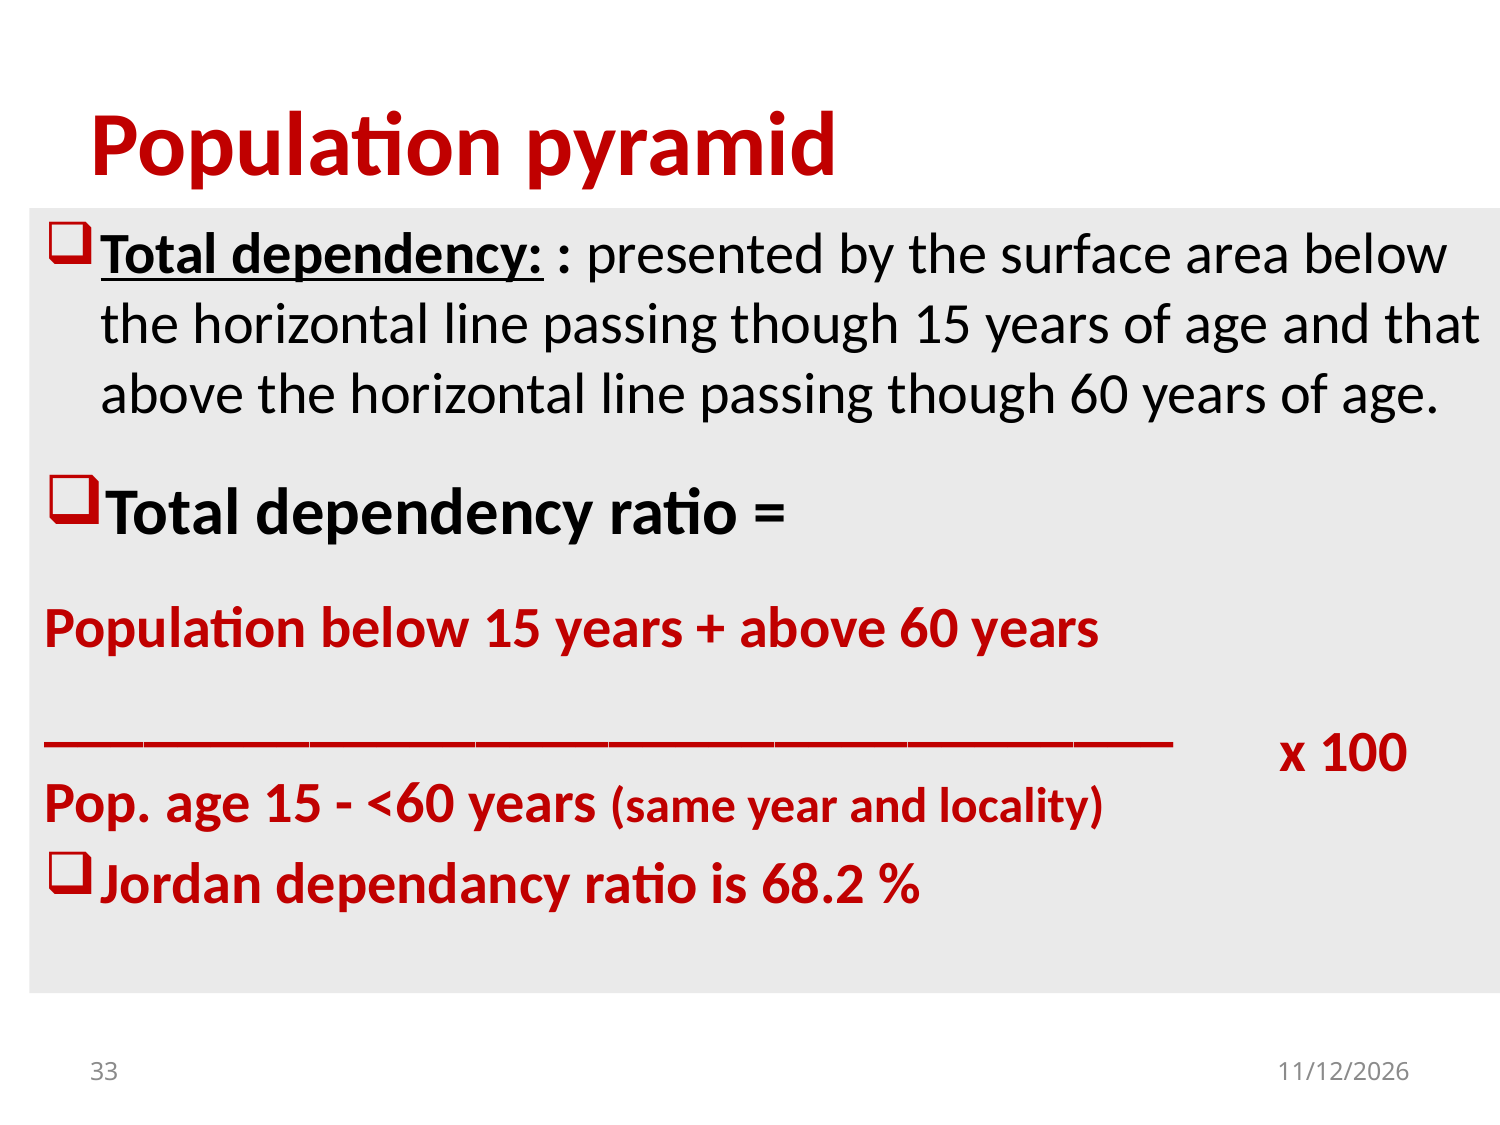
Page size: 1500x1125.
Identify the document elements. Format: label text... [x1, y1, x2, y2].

slide_number 33 [75, 1042, 425, 1103]
list Total dependency: : presented by the surface area below the horizontal line passing though 15 years of age and that above the horizontal line passing though 60 years of age. Total dependency ratio = Population below 15 years + above 60 years __________________________________ Pop. age 15 - <60 years (same year and locality) Jordan dependancy ratio is 68.2 % [29, 208, 1500, 994]
title Population pyramid [75, 45, 1425, 208]
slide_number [1074, 1042, 1425, 1103]
text_box x 100 [1222, 662, 1465, 835]
